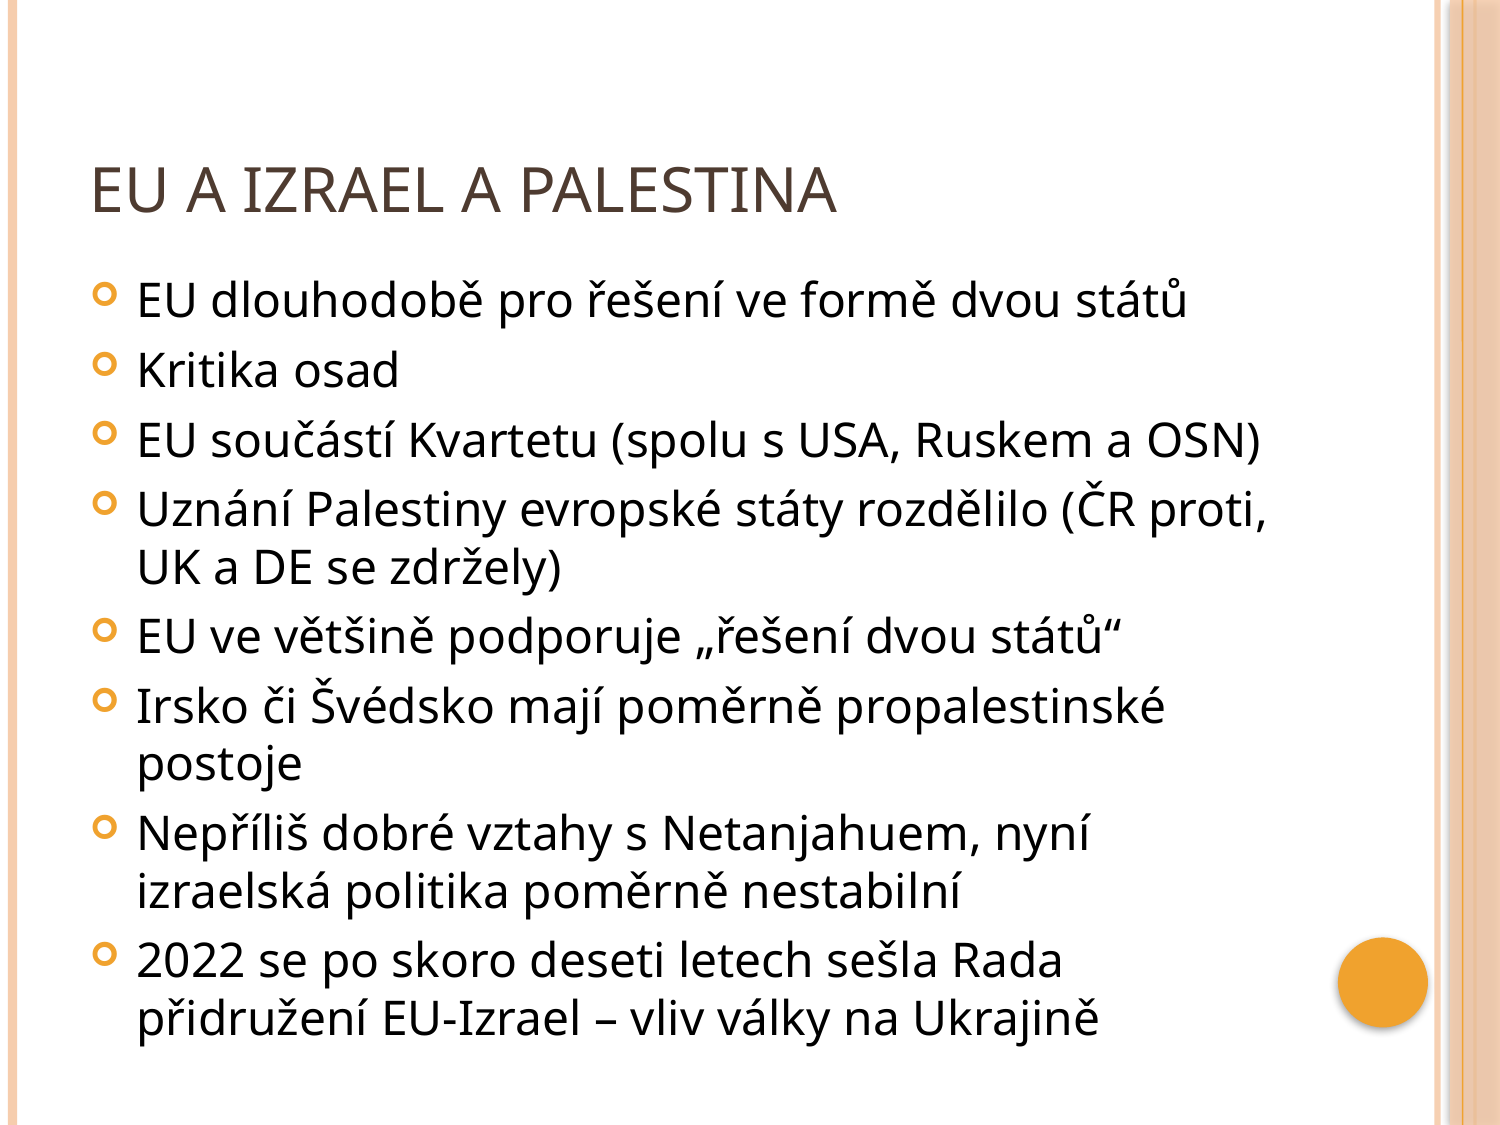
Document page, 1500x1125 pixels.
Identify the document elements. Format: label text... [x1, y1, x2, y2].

title EU a Izrael a Palestina [75, 45, 1300, 233]
list EU dlouhodobě pro řešení ve formě dvou států Kritika osad EU součástí Kvartetu (spolu s USA, Ruskem a OSN) Uznání Palestiny evropské státy rozdělilo (ČR proti, UK a DE se zdržely) EU ve většině podporuje „řešení dvou států“ Irsko či Švédsko mají poměrně propalestinské postoje Nepříliš dobré vztahy s Netanjahuem, nyní izraelská politika poměrně nestabilní 2022 se po skoro deseti letech sešla Rada přidružení EU-Izrael – vliv války na Ukrajině [75, 262, 1300, 1062]
